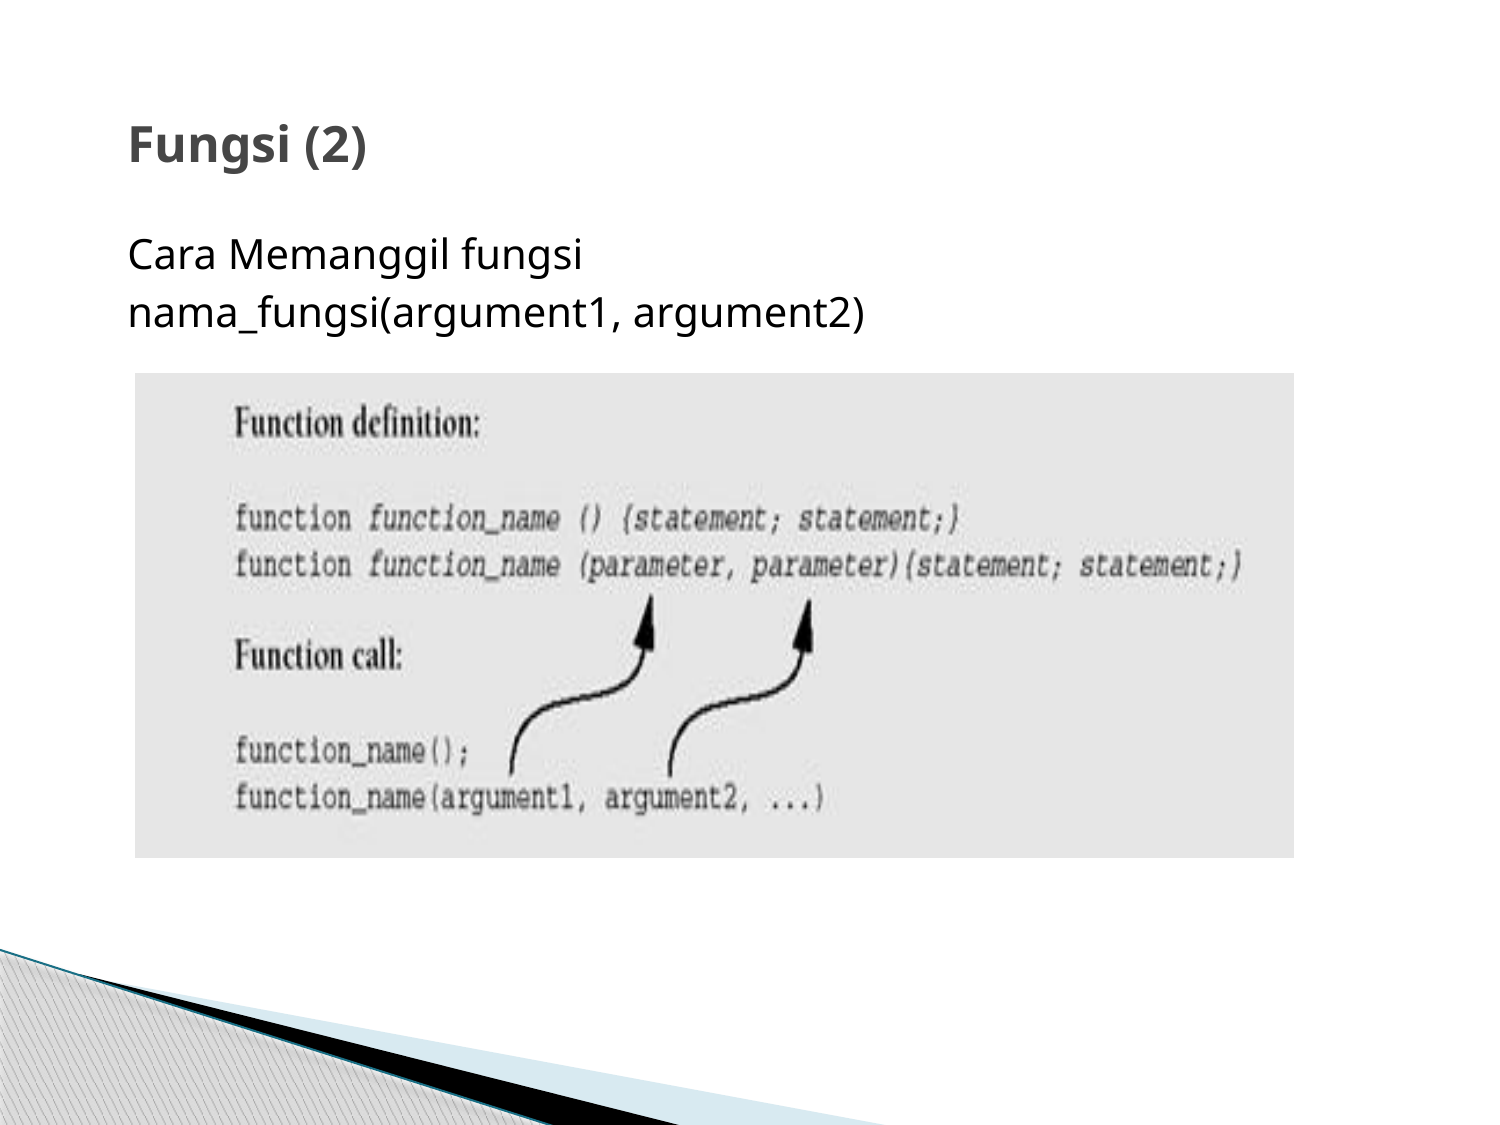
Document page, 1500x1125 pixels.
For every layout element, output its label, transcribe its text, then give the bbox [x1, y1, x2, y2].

title Fungsi (2) [112, 99, 1388, 185]
picture [135, 373, 1294, 858]
list Cara Memanggil fungsi nama_fungsi(argument1, argument2) [112, 220, 1388, 409]
text_box [25, 7, 807, 227]
